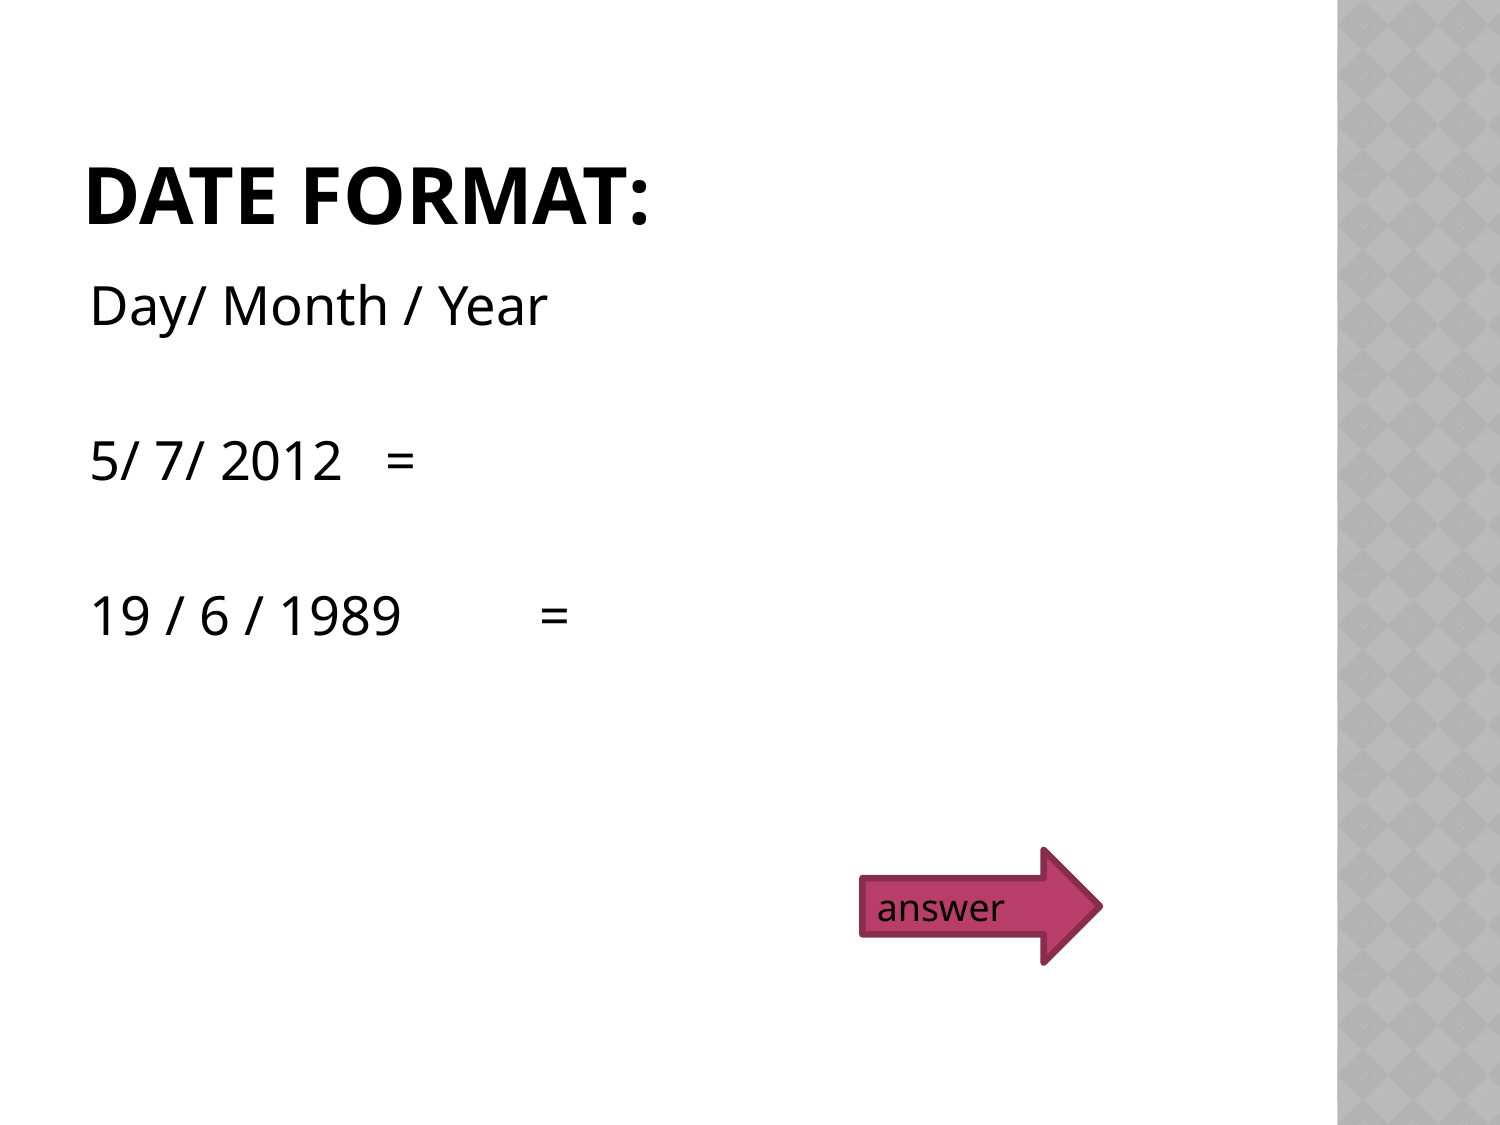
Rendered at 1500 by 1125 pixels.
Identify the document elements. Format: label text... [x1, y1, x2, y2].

text_box [859, 846, 1104, 966]
text_box answer [862, 876, 1021, 937]
list Day/ Month / Year 5/ 7/ 2012 = 19 / 6 / 1989 = [75, 264, 1263, 1059]
title Date Format: [75, 52, 1263, 240]
